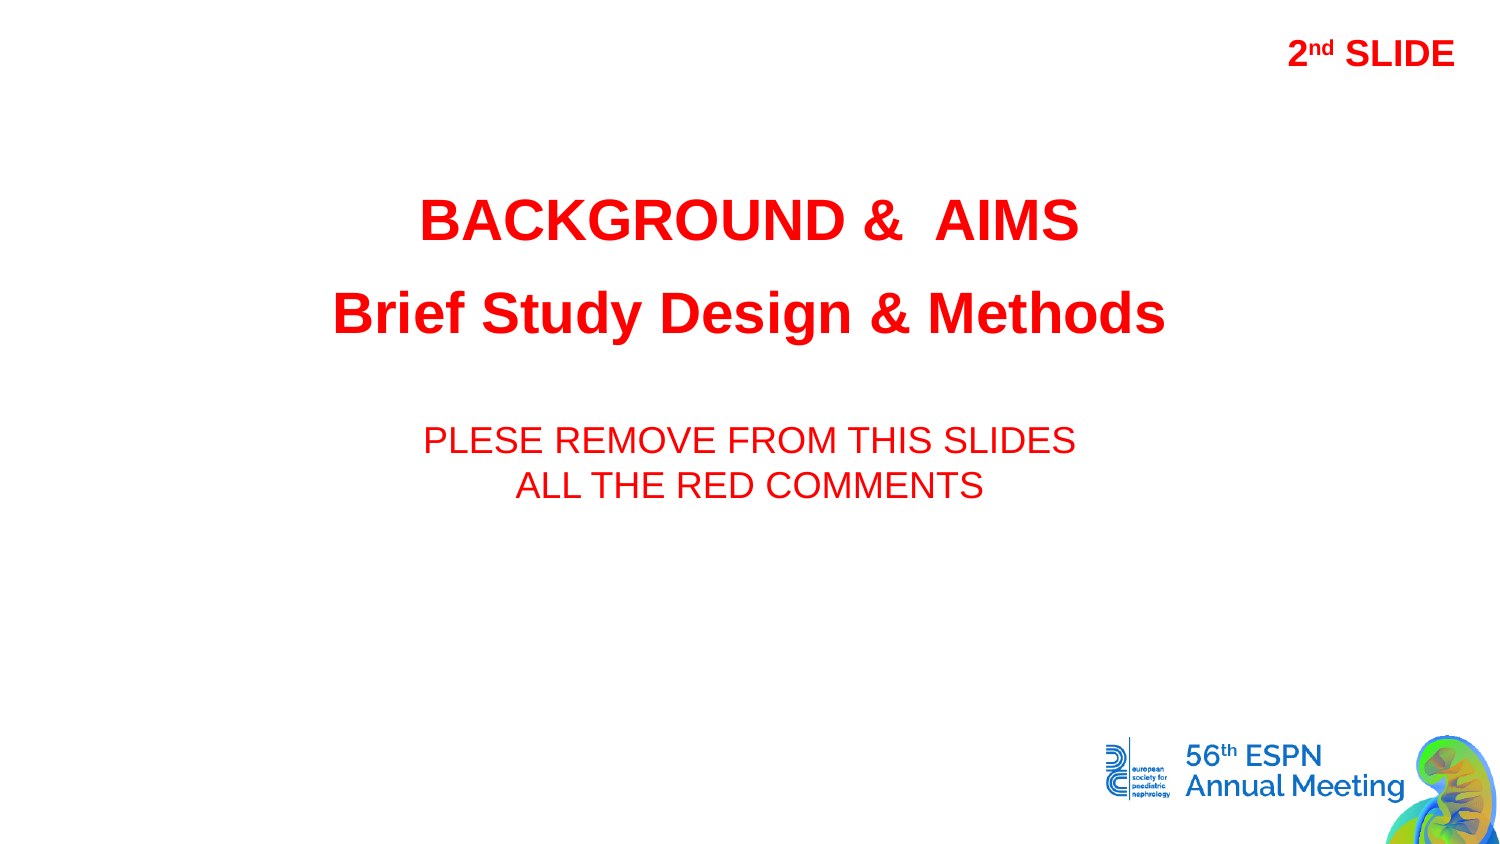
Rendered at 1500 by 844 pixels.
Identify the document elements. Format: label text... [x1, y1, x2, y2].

text_box PLESE REMOVE FROM THIS SLIDES ALL THE RED COMMENTS [374, 408, 1125, 514]
text_box BACKGROUND & AIMS [29, 182, 1471, 255]
picture [1103, 730, 1500, 844]
text_box Brief Study Design & Methods [29, 275, 1471, 349]
text_box 2nd SLIDE [720, 21, 1471, 82]
